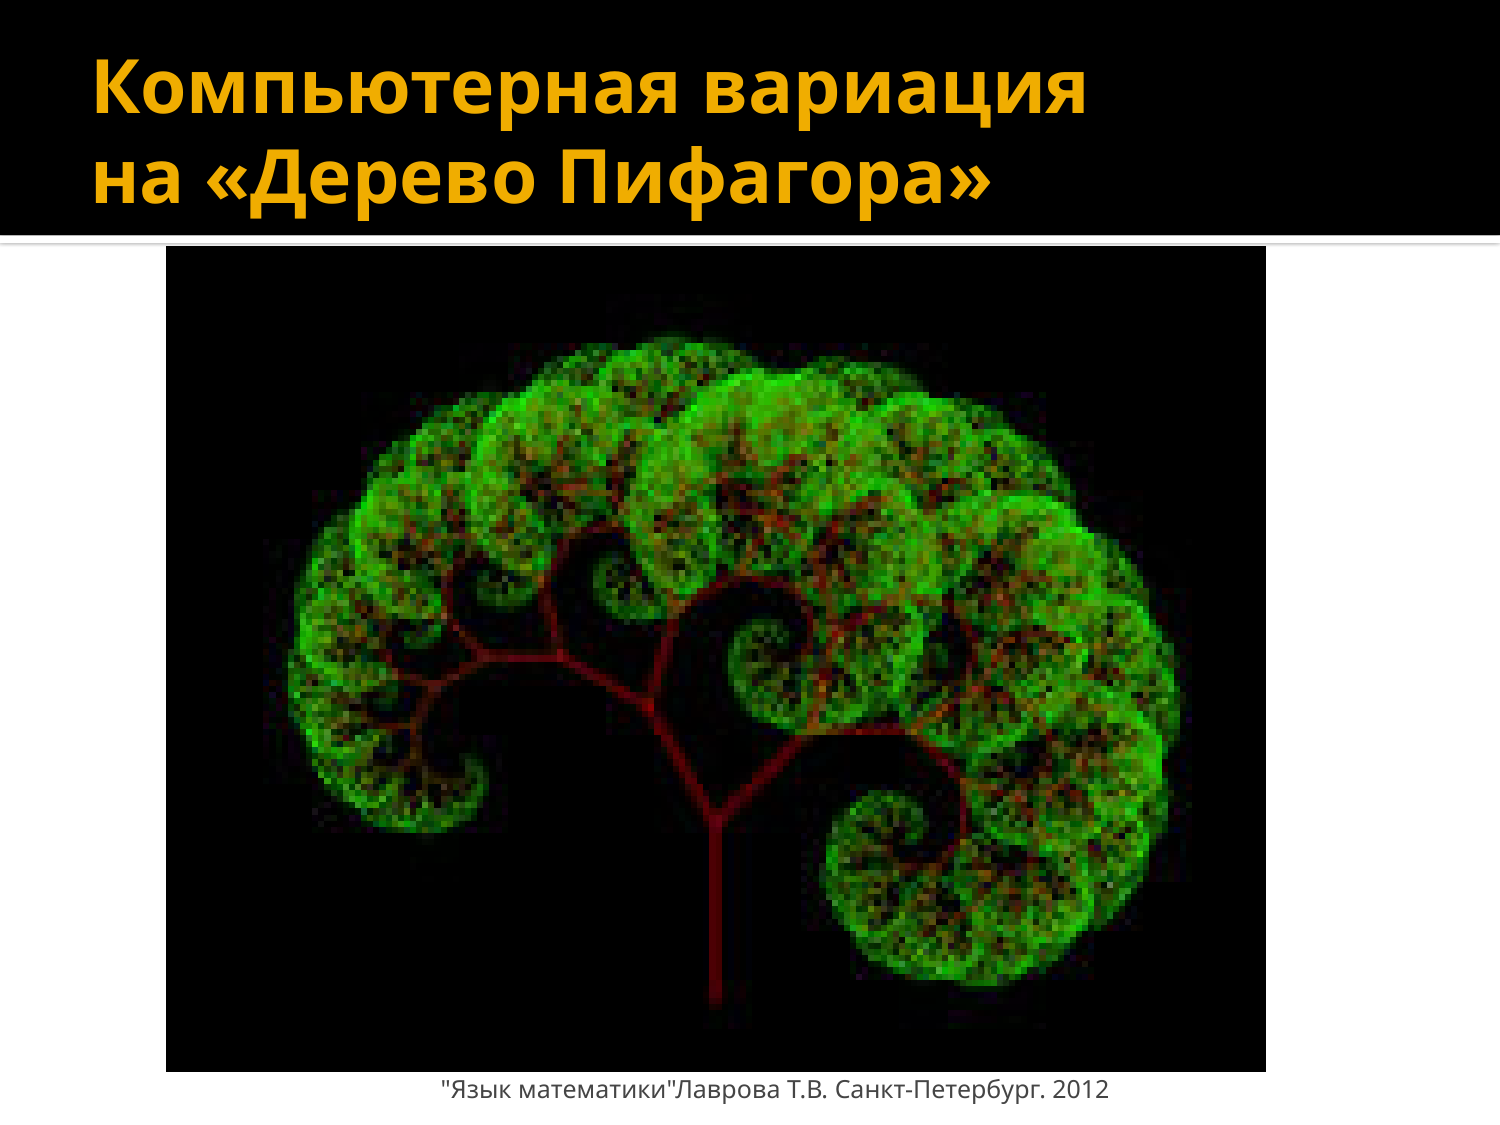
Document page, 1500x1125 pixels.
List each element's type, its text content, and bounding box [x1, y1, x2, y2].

footer "Язык математики"Лаврова Т.В. Санкт-Петербург. 2012 [433, 1062, 1337, 1108]
title Компьютерная вариация на «Дерево Пифагора» [75, 25, 1425, 231]
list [166, 246, 1266, 1072]
